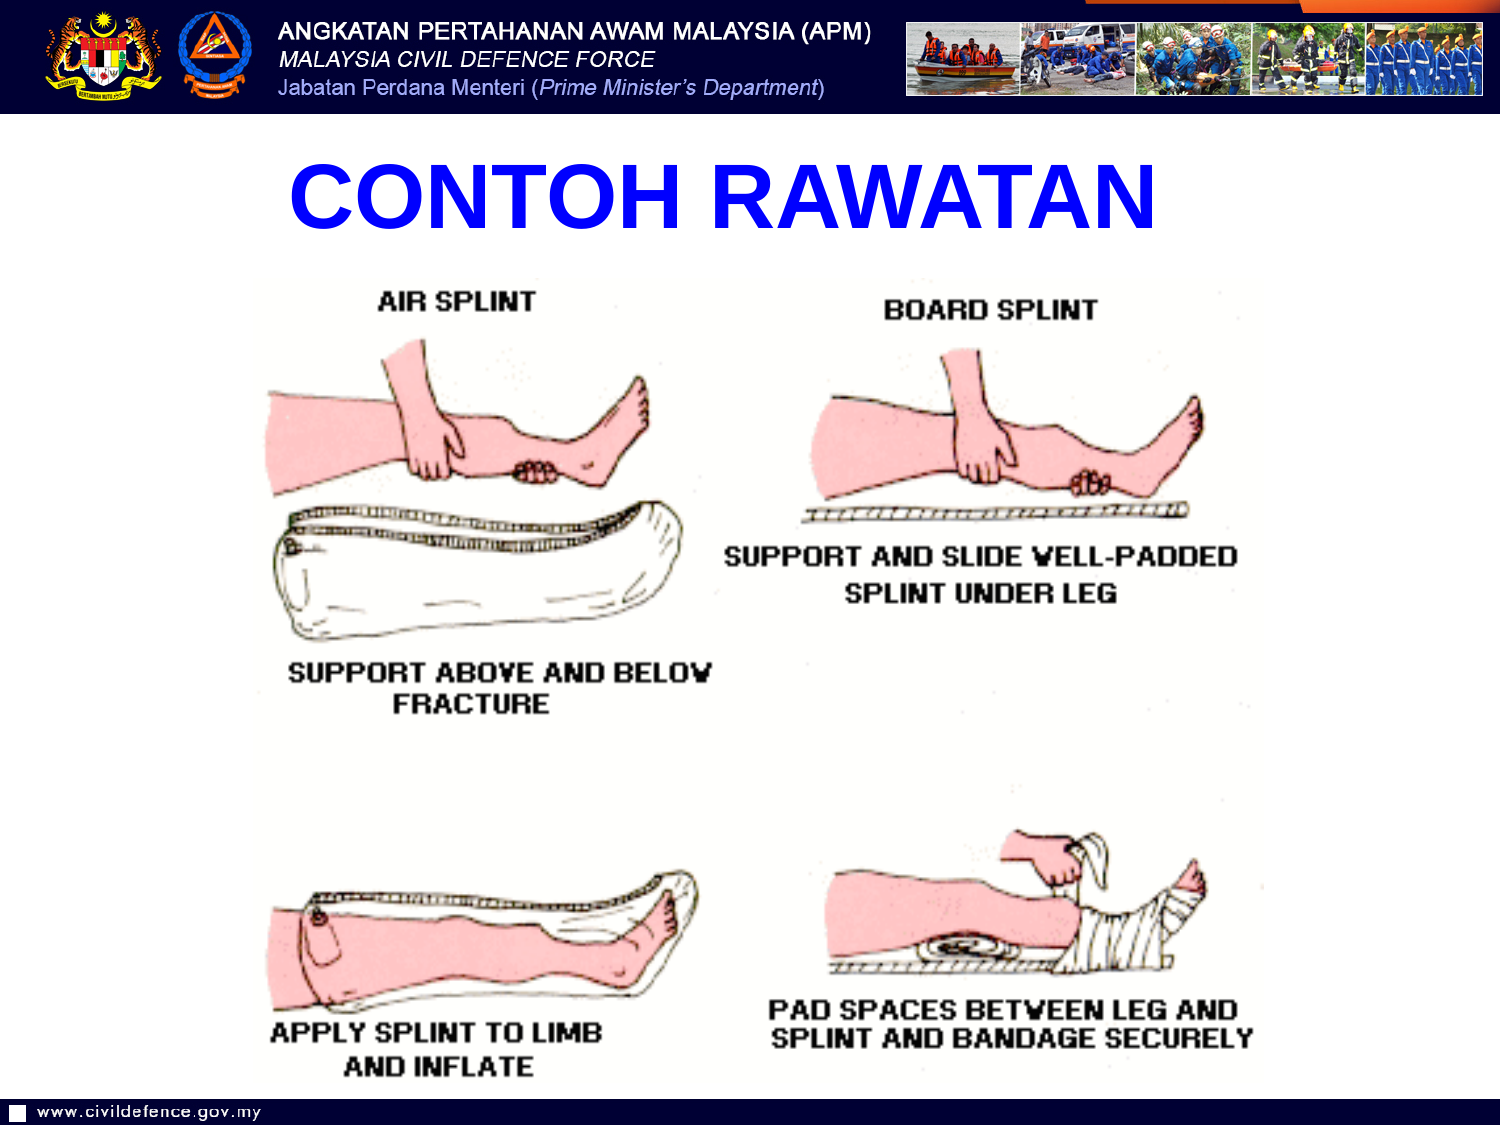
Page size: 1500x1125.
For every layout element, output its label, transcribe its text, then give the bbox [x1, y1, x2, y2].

picture [0, 0, 1500, 1125]
slide_number 63 [1074, 1042, 1425, 1103]
text_box CONTOH RAWATAN [273, 129, 1175, 255]
